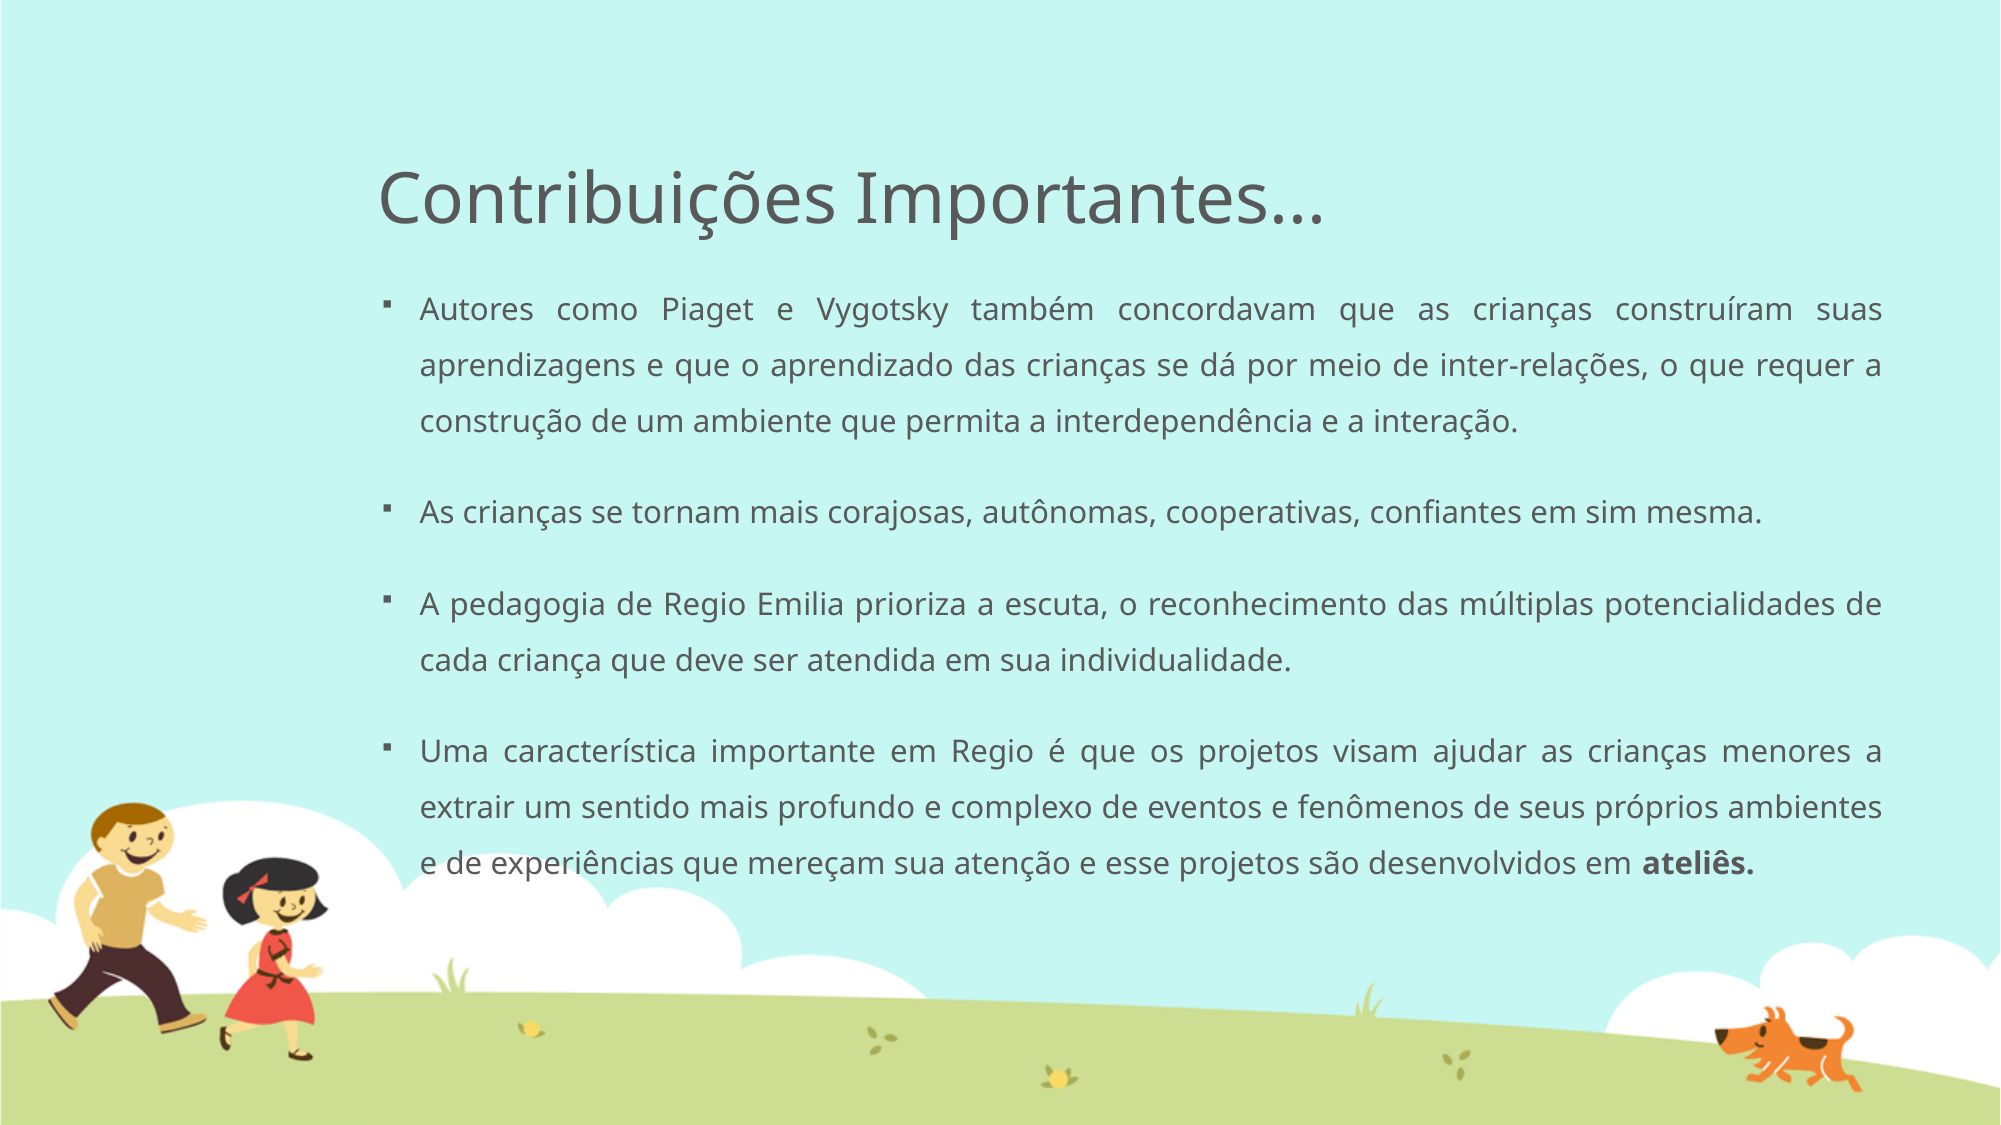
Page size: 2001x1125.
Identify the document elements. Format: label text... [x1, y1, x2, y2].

title Contribuições Importantes... [362, 50, 1900, 247]
picture [0, 0, 2001, 1125]
list Autores como Piaget e Vygotsky também concordavam que as crianças construíram suas aprendizagens e que o aprendizado das crianças se dá por meio de inter-relações, o que requer a construção de um ambiente que permita a interdependência e a interação. As crianças se tornam mais corajosas, autônomas, cooperativas, confiantes em sim mesma. A pedagogia de Regio Emilia prioriza a escuta, o reconhecimento das múltiplas potencialidades de cada criança que deve ser atendida em sua individualidade. Uma característica importante em Regio é que os projetos visam ajudar as crianças menores a extrair um sentido mais profundo e complexo de eventos e fenômenos de seus próprios ambientes e de experiências que mereçam sua atenção e esse projetos são desenvolvidos em ateliês. [362, 262, 1900, 938]
